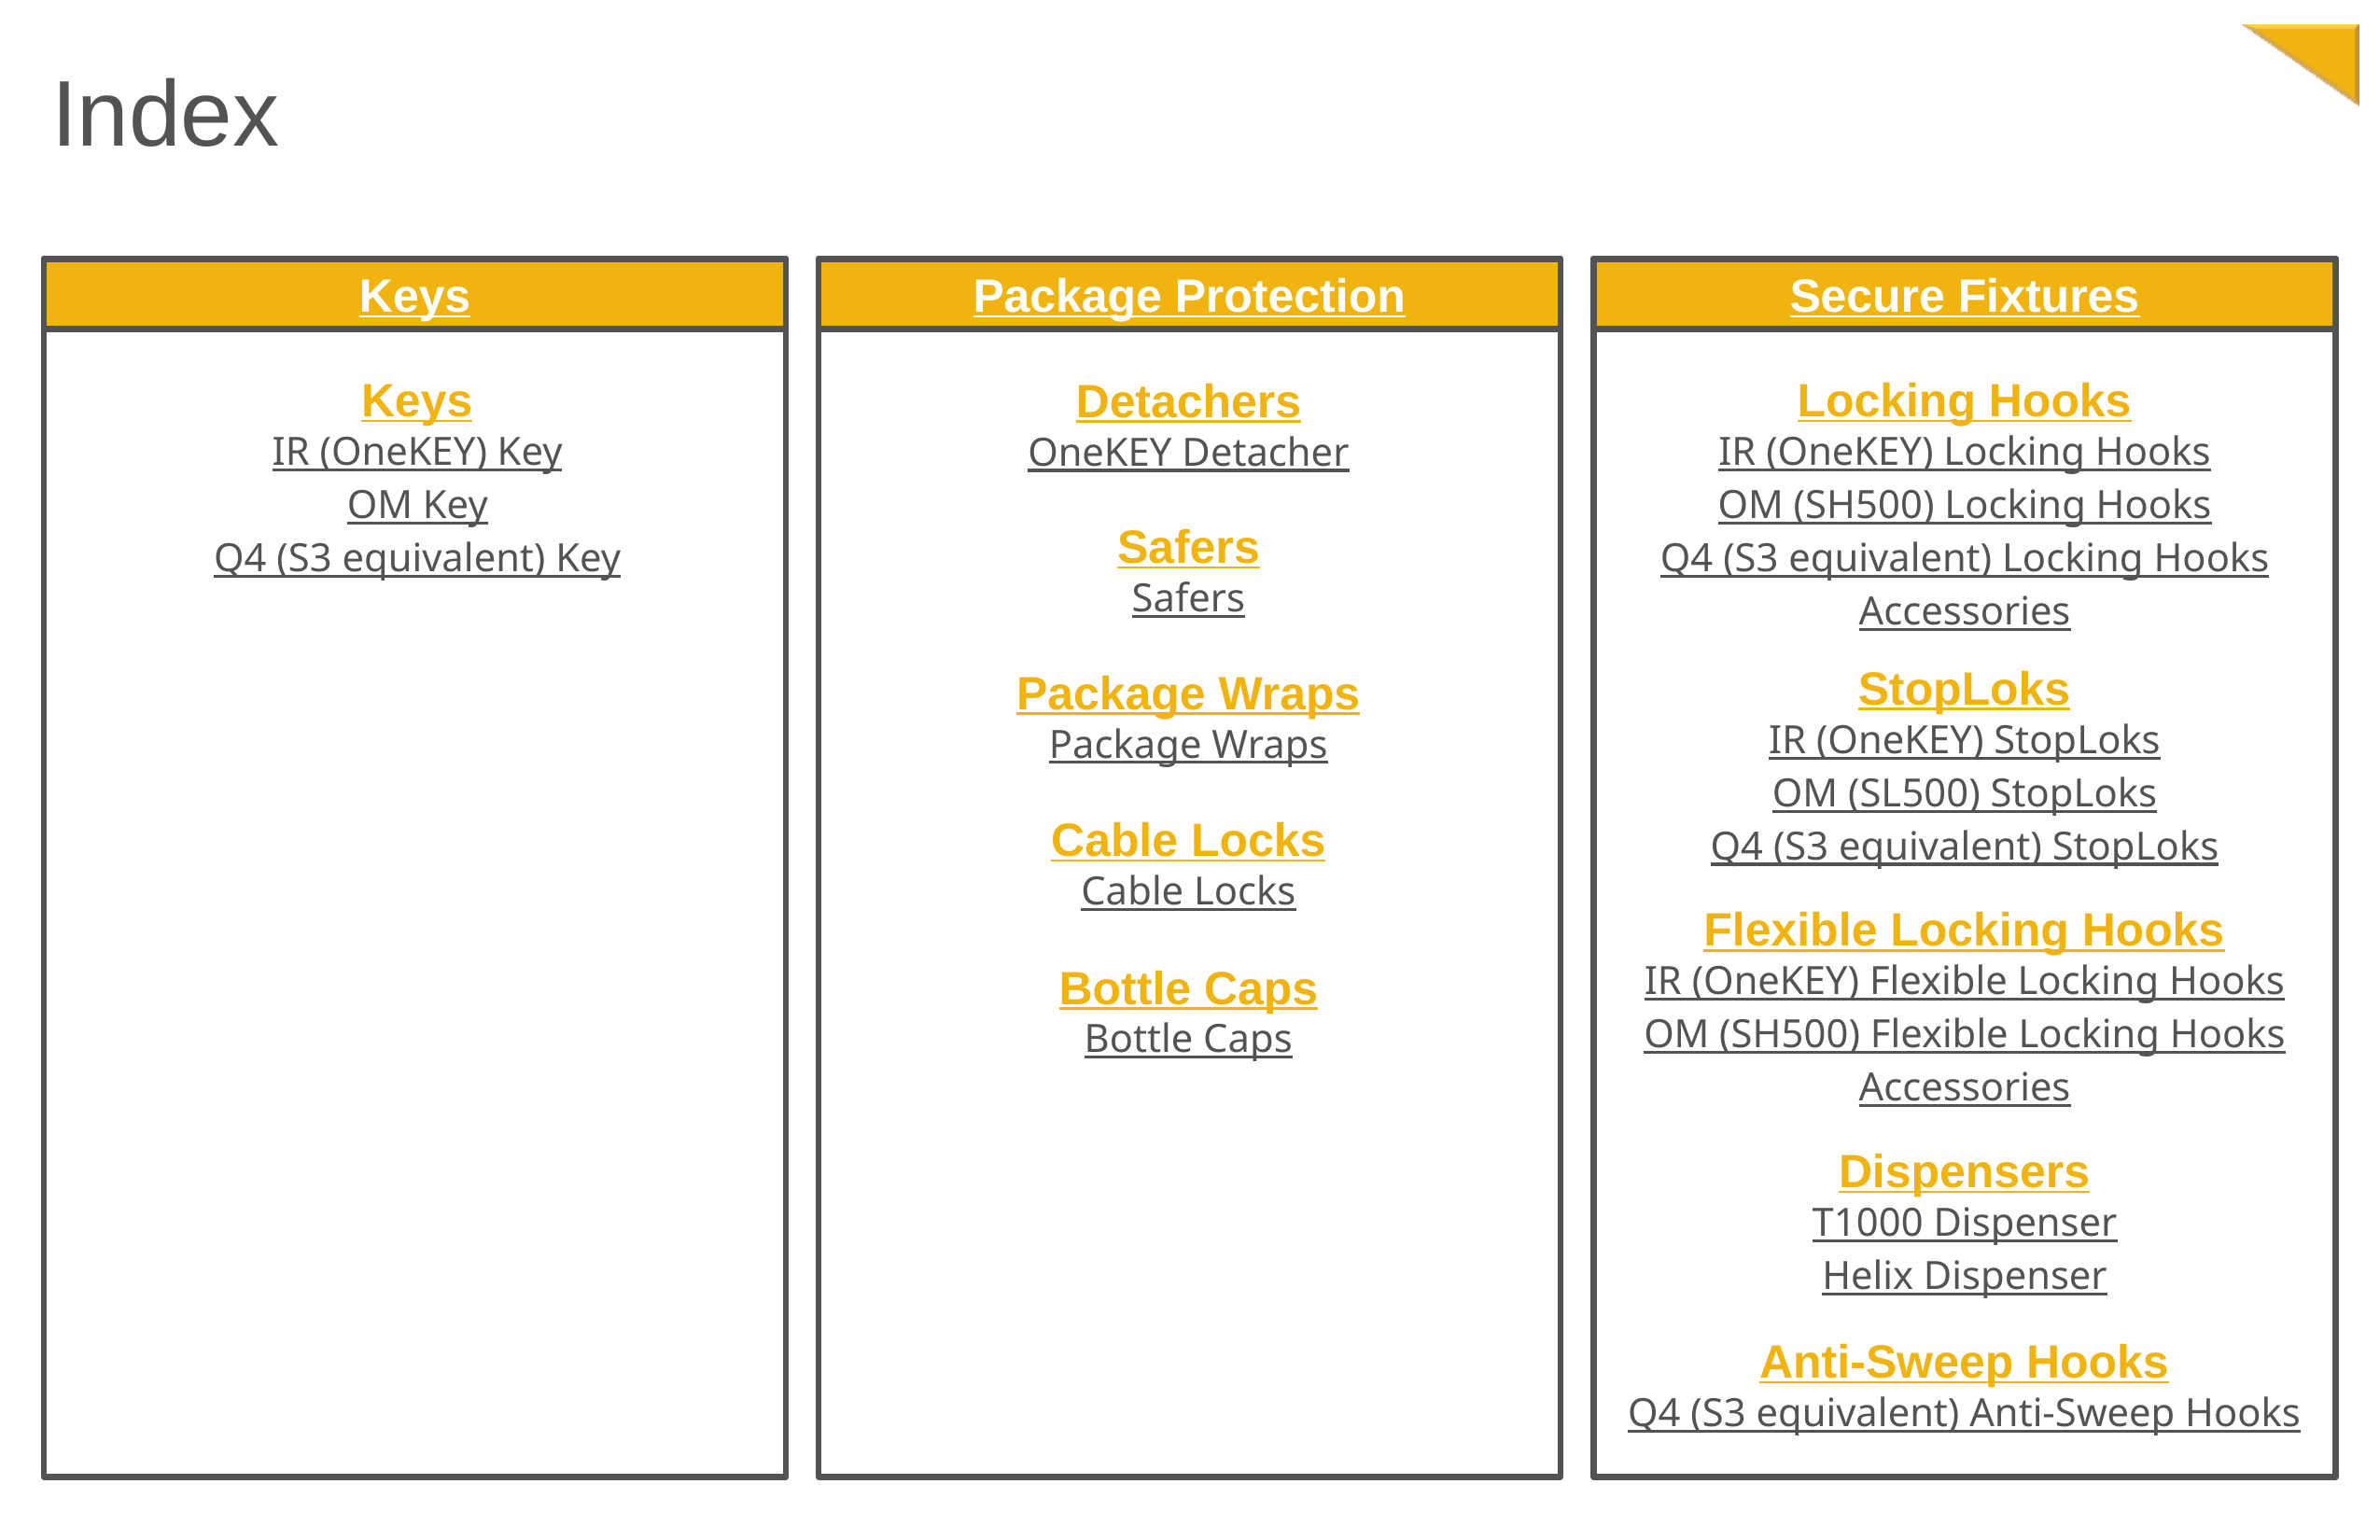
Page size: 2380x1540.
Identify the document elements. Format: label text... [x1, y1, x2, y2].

text_box [1593, 259, 2336, 1477]
text_box [44, 259, 786, 1477]
picture [2242, 24, 2359, 106]
text_box [818, 259, 1561, 1477]
text_box Index [44, 45, 1699, 172]
